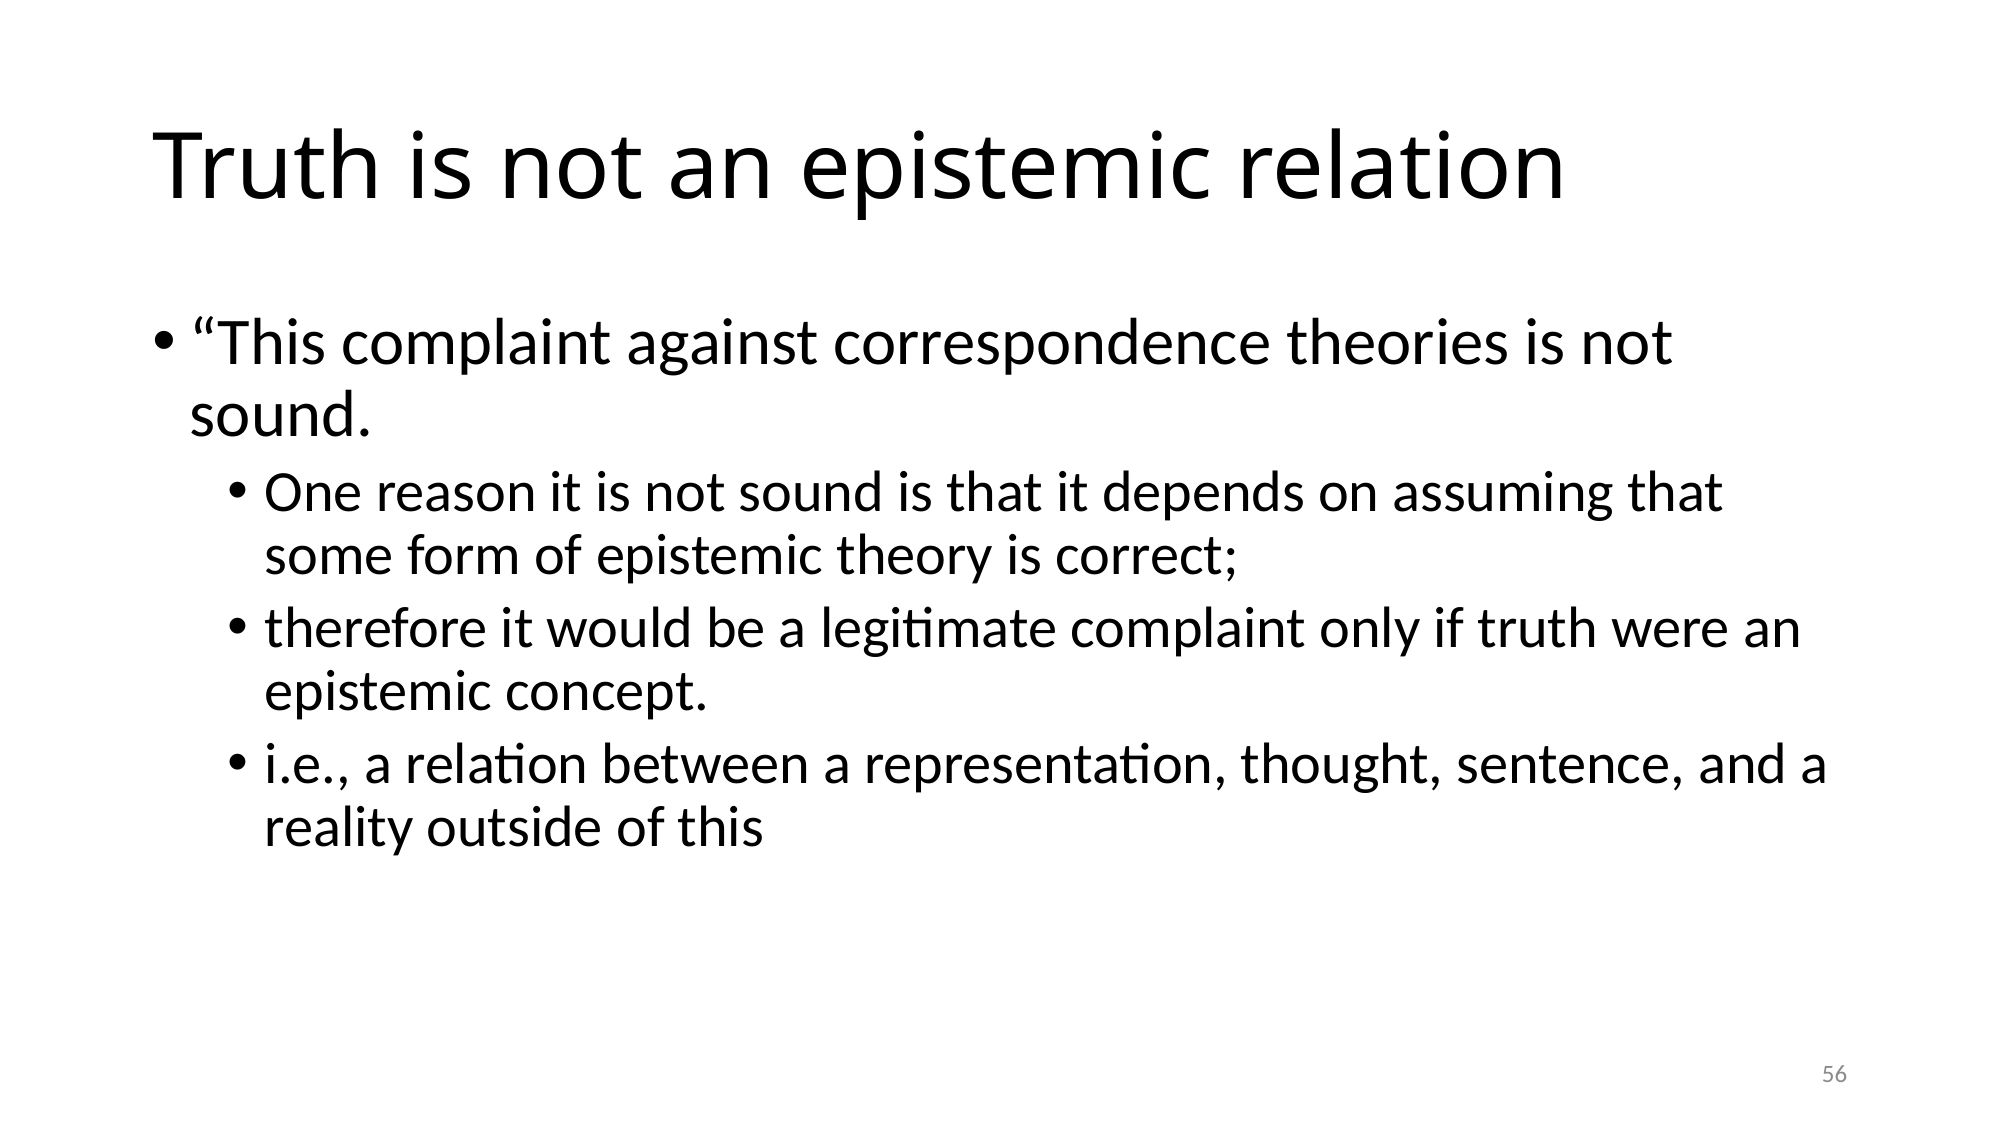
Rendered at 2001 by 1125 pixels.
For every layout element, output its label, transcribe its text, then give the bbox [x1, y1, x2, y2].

slide_number 56 [1412, 1042, 1863, 1103]
title Truth is not an epistemic relation [137, 59, 1863, 278]
list “This complaint against correspondence theories is not sound. One reason it is not sound is that it depends on assuming that some form of epistemic theory is correct; therefore it would be a legitimate complaint only if truth were an epistemic concept. i.e., a relation between a representation, thought, sentence, and a reality outside of this [137, 299, 1863, 1014]
